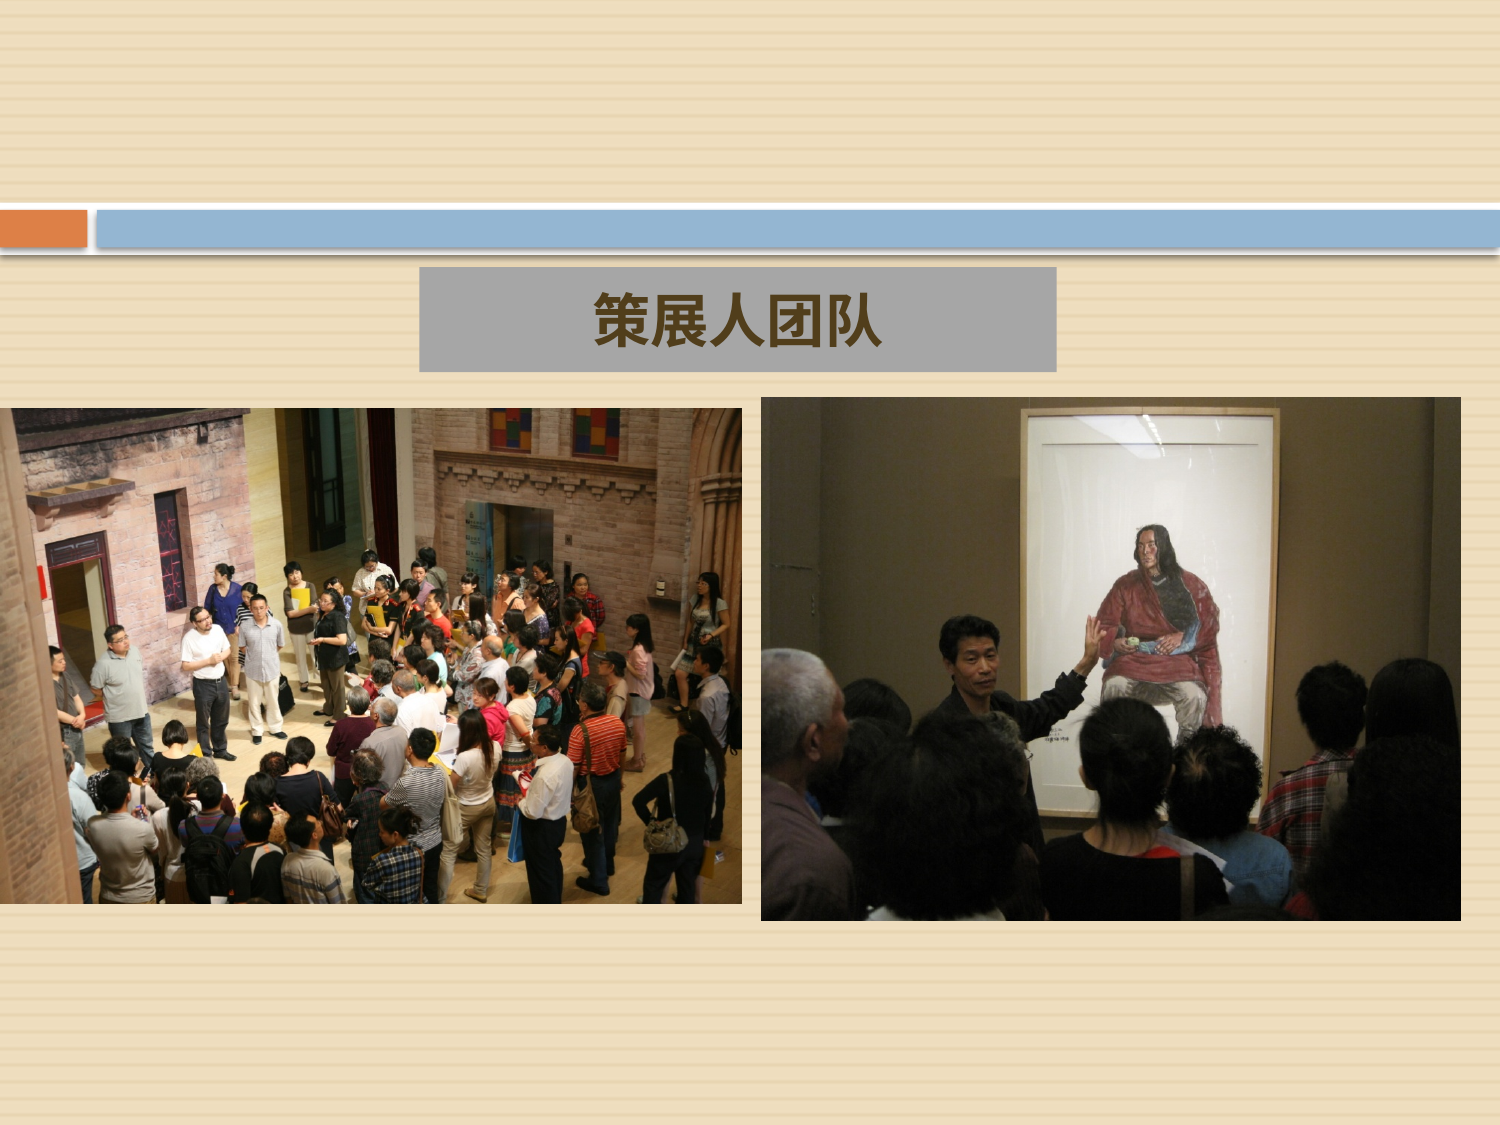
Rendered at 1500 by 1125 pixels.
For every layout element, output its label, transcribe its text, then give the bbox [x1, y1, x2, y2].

list 策展人团队 [419, 266, 1057, 373]
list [0, 408, 742, 904]
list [761, 396, 1461, 922]
